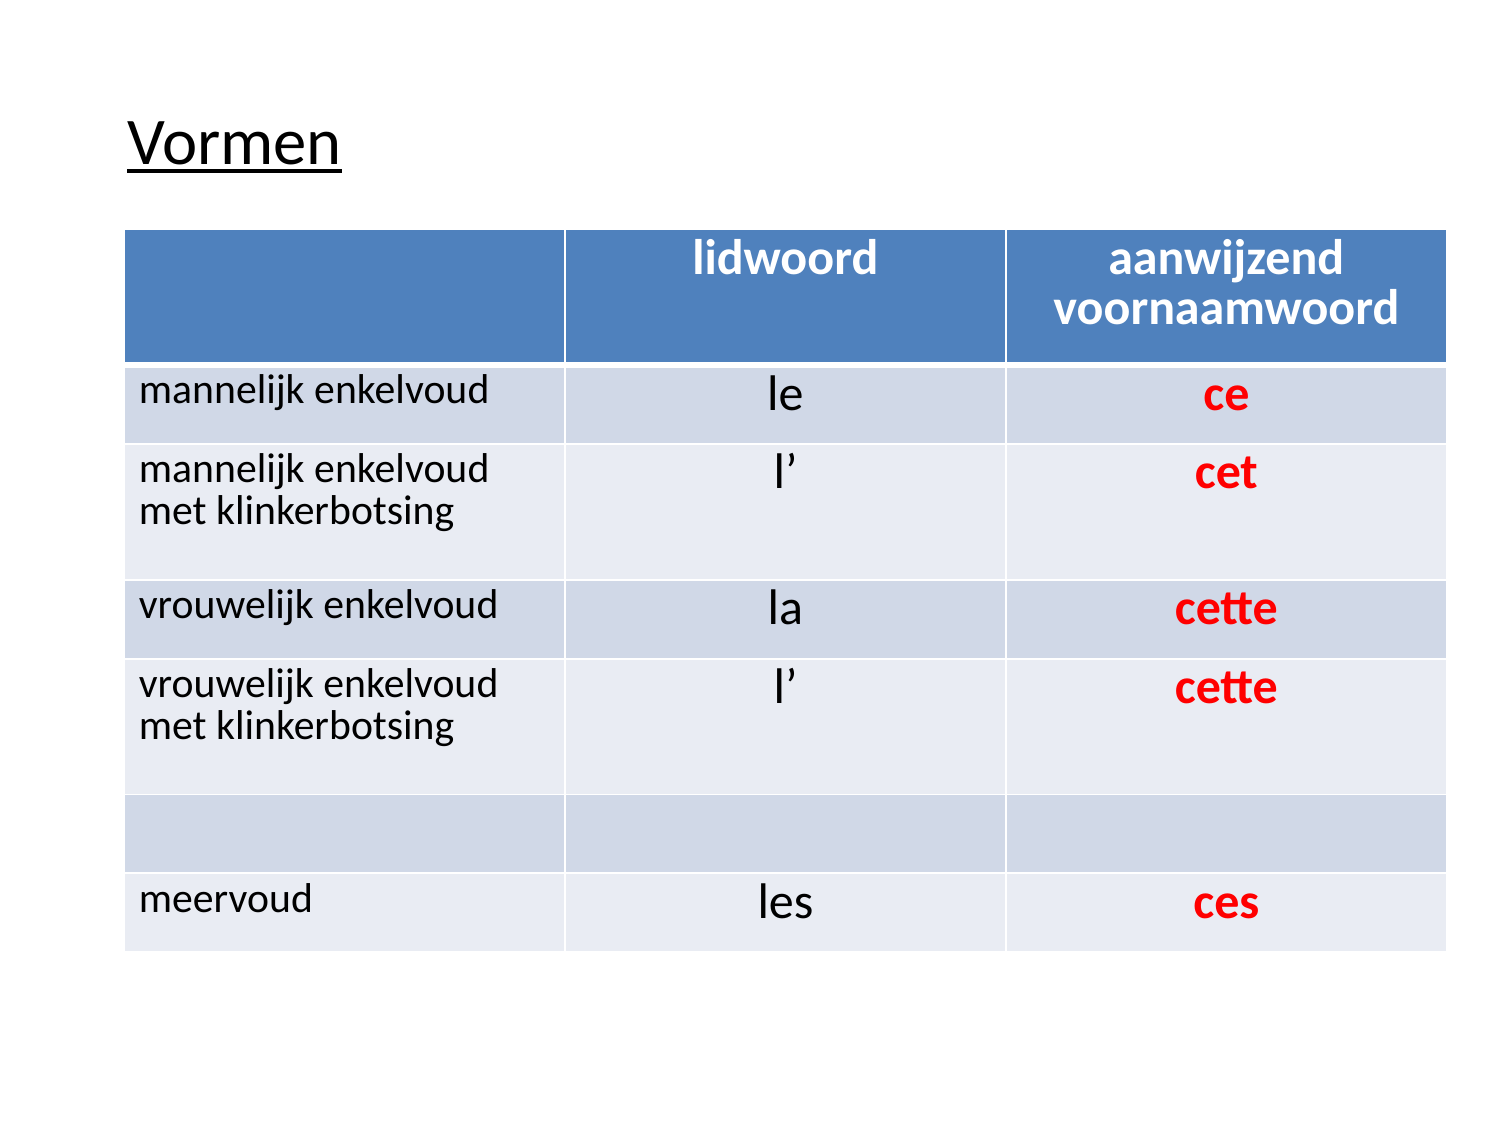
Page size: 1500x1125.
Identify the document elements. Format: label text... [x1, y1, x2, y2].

table_cell ce [1007, 368, 1446, 443]
table_cell la [566, 581, 1005, 658]
table_cell [1007, 795, 1446, 872]
table_cell le [566, 368, 1005, 443]
table_cell mannelijk enkelvoud [125, 368, 564, 443]
table_cell cette [1007, 581, 1446, 658]
table_cell vrouwelijk enkelvoud [125, 581, 564, 658]
table_cell l’ [566, 445, 1005, 579]
text_box Vormen [112, 89, 1388, 1035]
table_cell cette [1007, 660, 1446, 794]
table_cell l’ [566, 660, 1005, 794]
table_cell cet [1007, 445, 1446, 579]
table_header lidwoord [566, 230, 1005, 362]
table_cell les [566, 874, 1005, 951]
table_cell mannelijk enkelvoud met klinkerbotsing [125, 445, 564, 579]
table_cell vrouwelijk enkelvoud met klinkerbotsing [125, 660, 564, 794]
table_cell meervoud [125, 874, 564, 951]
table_cell [566, 795, 1005, 872]
table_cell ces [1007, 874, 1446, 951]
table_header [125, 230, 564, 362]
table_header aanwijzend voornaamwoord [1007, 230, 1446, 362]
table_cell [125, 795, 564, 872]
